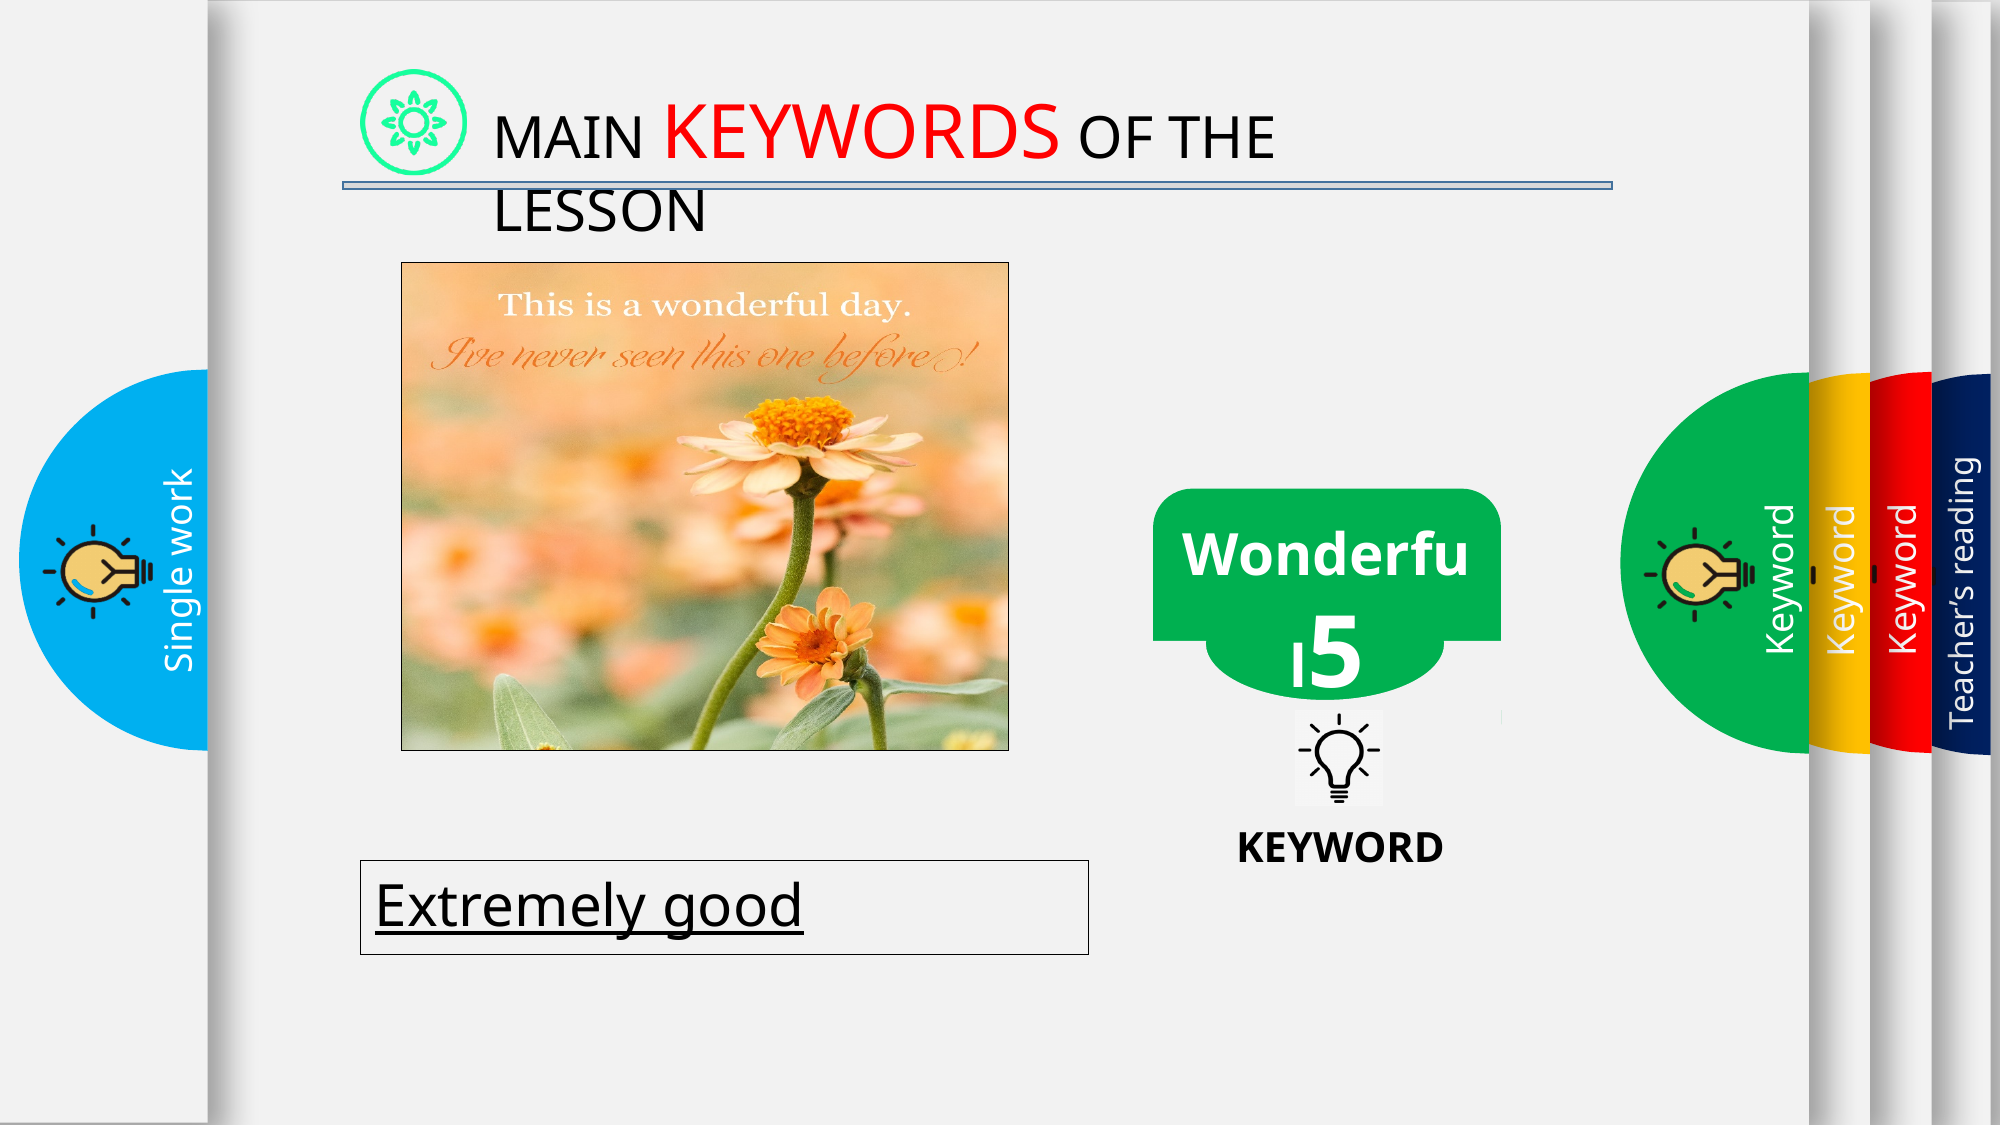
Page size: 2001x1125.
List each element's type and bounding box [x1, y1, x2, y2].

picture [401, 262, 1009, 751]
text_box [0, 0, 208, 1123]
text_box [0, 0, 1809, 1125]
text_box [1809, 0, 1870, 1125]
picture [1295, 710, 1383, 806]
text_box [1870, 0, 1932, 1125]
text_box [1932, 1, 1991, 1125]
picture [360, 69, 467, 176]
